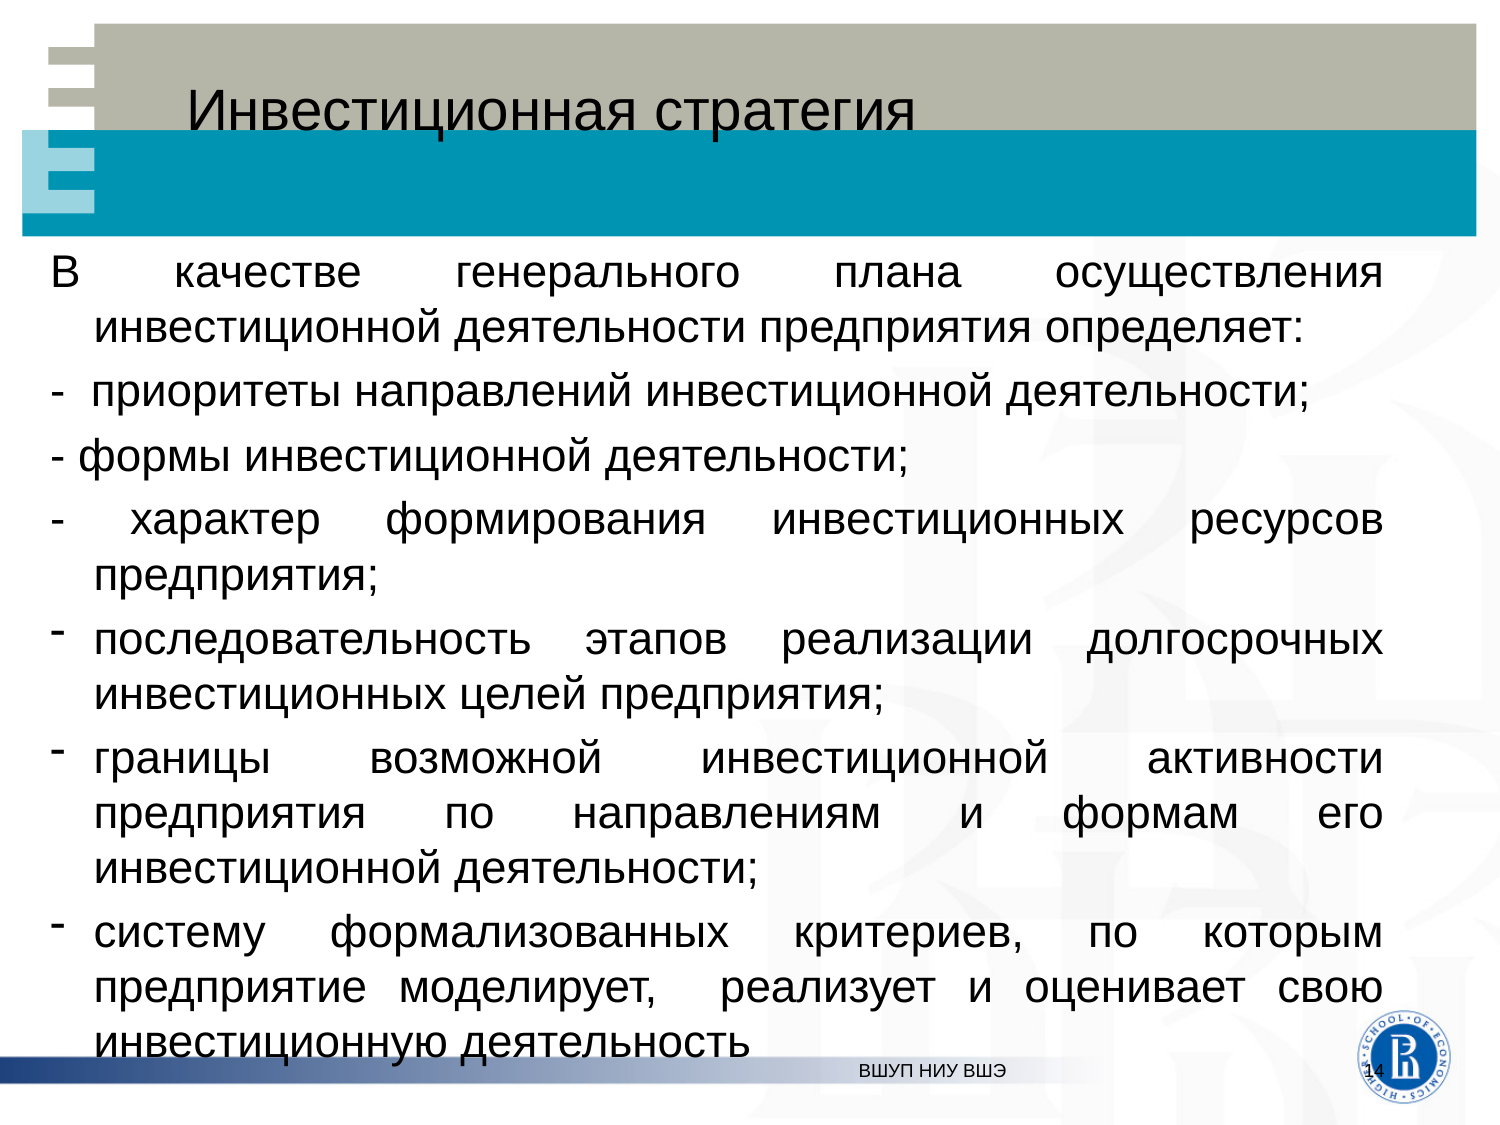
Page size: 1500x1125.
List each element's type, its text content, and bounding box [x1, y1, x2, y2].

title Инвестиционная стратегия [170, 64, 1400, 224]
footer ВШУП НИУ ВШЭ [170, 1058, 1022, 1082]
slide_number 14 [1328, 1058, 1400, 1082]
list В качестве генерального плана осуществления инвестиционной деятельности предприятия определяет: - приоритеты направлений инвестиционной деятельности; - формы инвестиционной деятельности; - характер формирования инвестиционных ресурсов предприятия; последовательность этапов реализации долгосрочных инвестиционных целей предприятия; границы возможной инвестиционной активности предприятия по направлениям и формам его инвестиционной деятельности; систему формализованных критериев, по которым предприятие моделирует, реализует и оценивает свою инвестиционную деятельность [34, 234, 1400, 991]
picture [0, 0, 1500, 1125]
